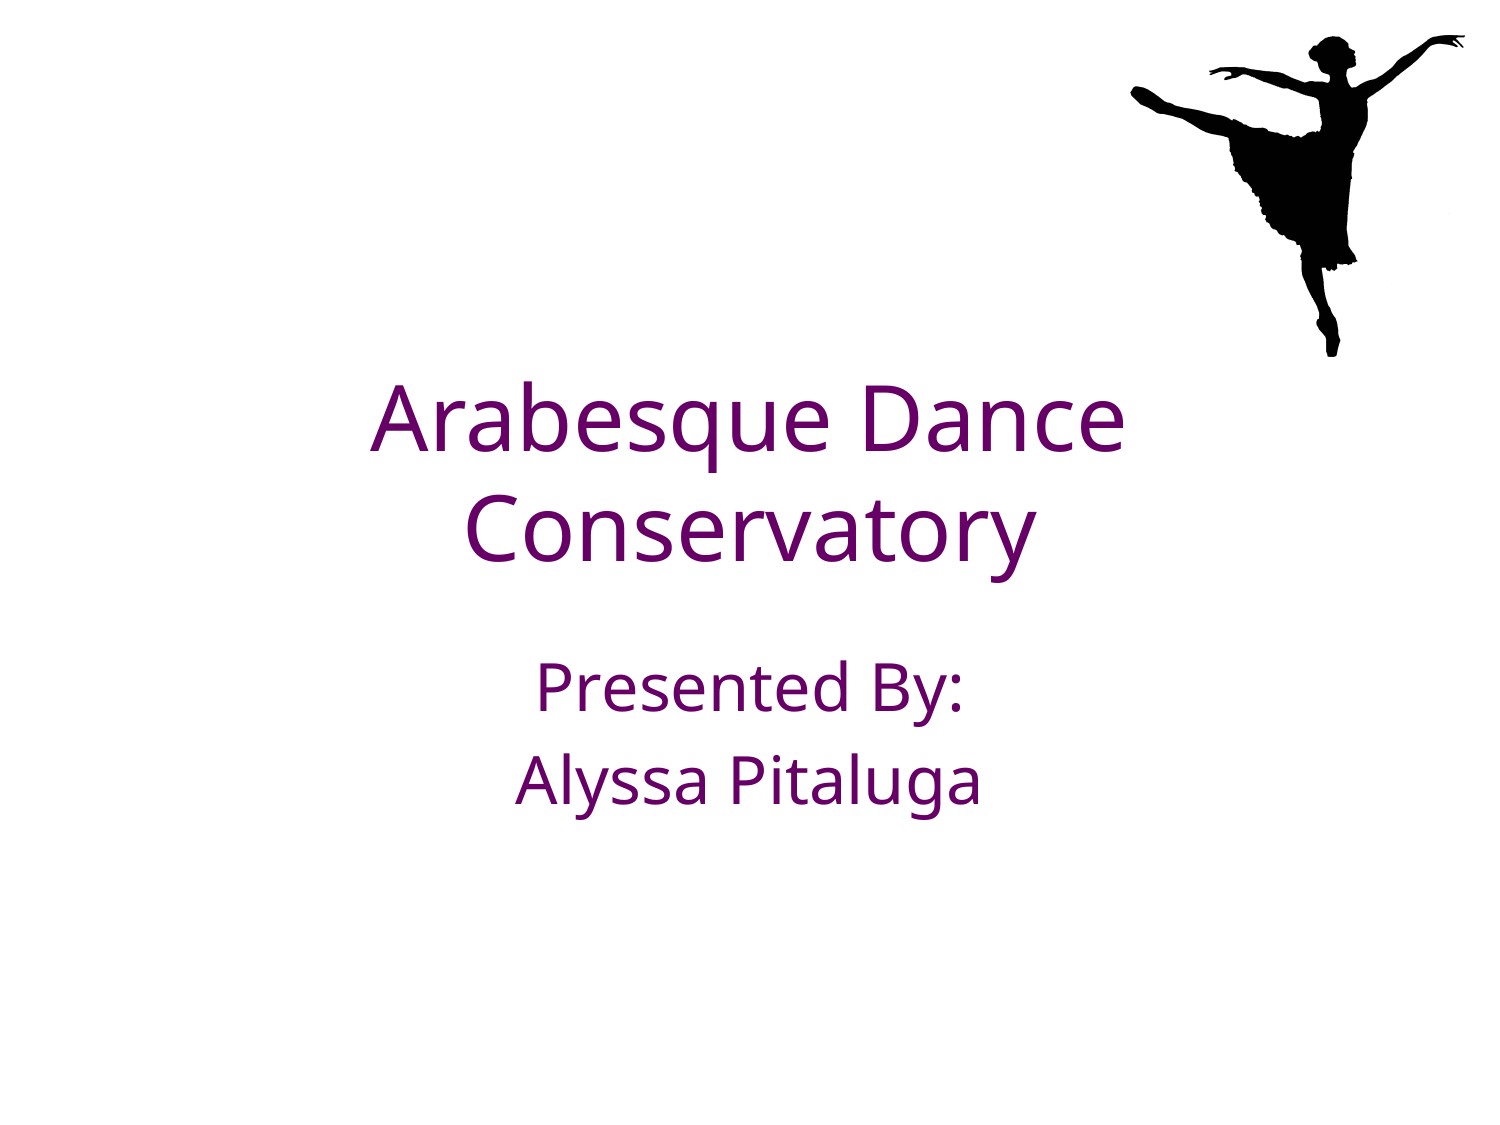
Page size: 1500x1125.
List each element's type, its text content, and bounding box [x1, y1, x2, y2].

picture [1130, 35, 1469, 357]
title Arabesque Dance Conservatory [112, 349, 1388, 591]
subtitle Presented By: Alyssa Pitaluga [225, 637, 1275, 925]
